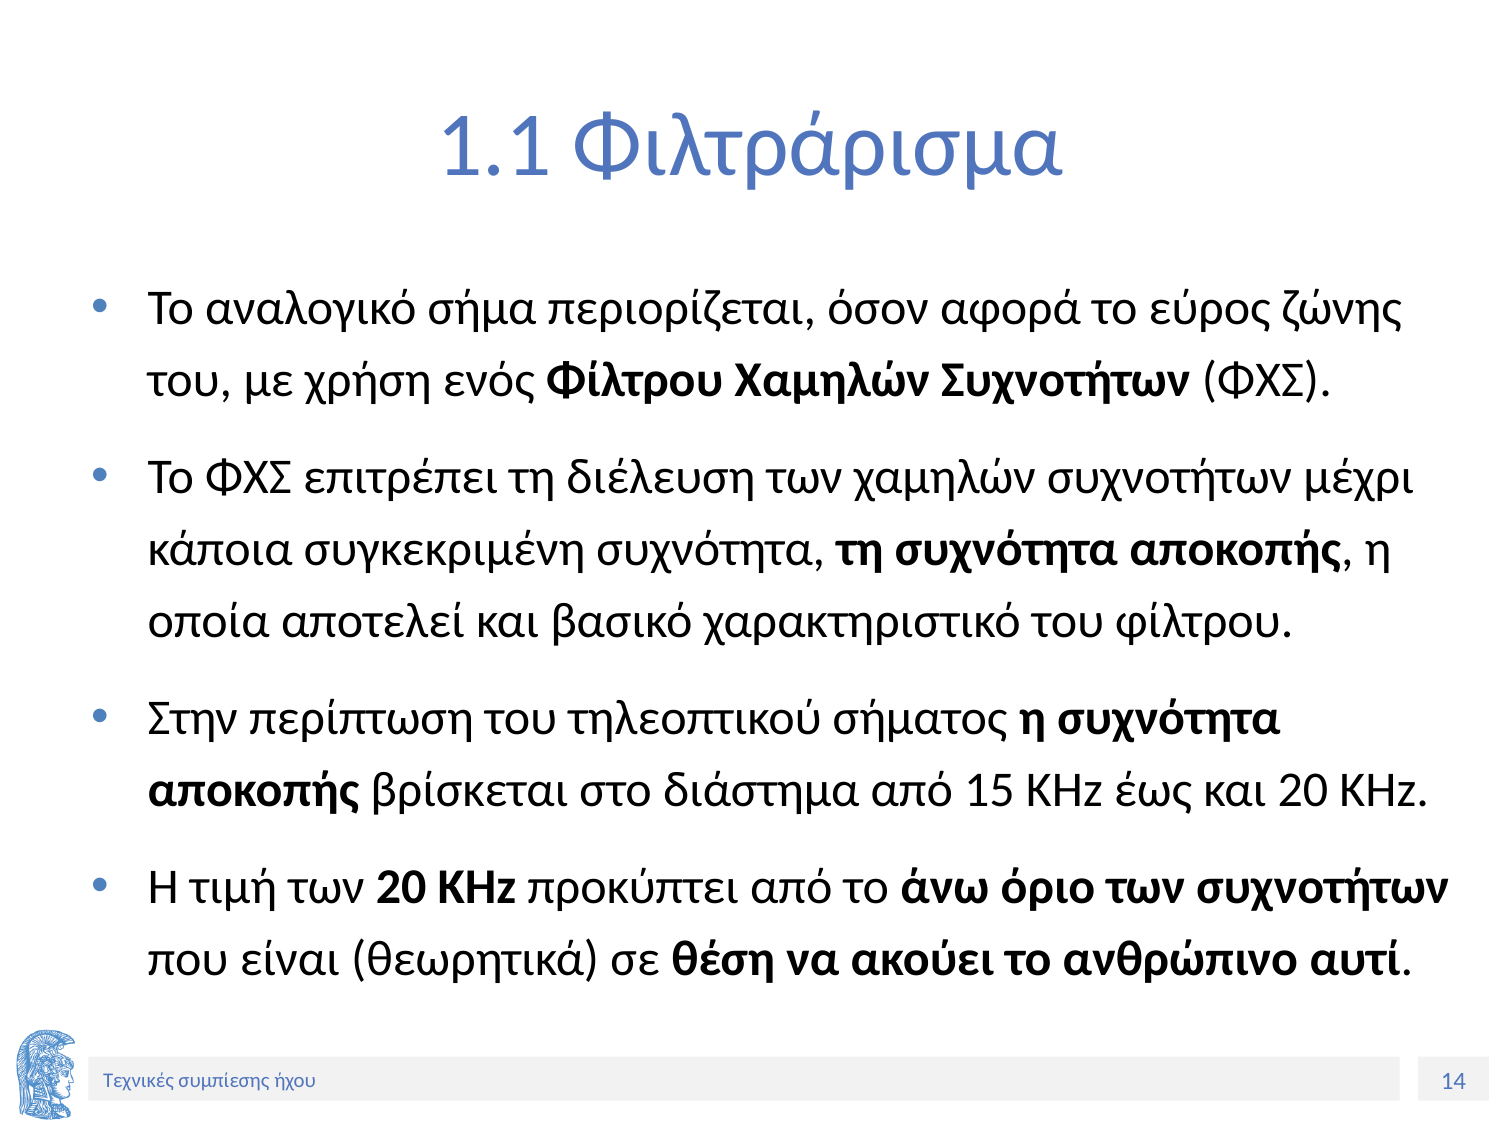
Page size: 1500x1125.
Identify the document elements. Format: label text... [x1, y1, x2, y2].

list Το αναλογικό σήμα περιορίζεται, όσον αφορά το εύρος ζώνης του, με χρήση ενός Φίλτρου Χαμηλών Συχνοτήτων (ΦΧΣ). Το ΦΧΣ επιτρέπει τη διέλευση των χαμηλών συχνοτήτων μέχρι κάποια συγκεκριμένη συχνότητα, τη συχνότητα αποκοπής, η οποία αποτελεί και βασικό χαρακτηριστικό του φίλτρου. Στην περίπτωση του τηλεοπτικού σήματος η συχνότητα αποκοπής βρίσκεται στο διάστημα από 15 KHz έως και 20 KHz. Η τιμή των 20 KHz προκύπτει από το άνω όριο των συχνοτήτων που είναι (θεωρητικά) σε θέση να ακούει το ανθρώπινο αυτί. [76, 255, 1483, 1047]
picture [9, 1026, 81, 1120]
title 1.1 Φιλτράρισμα [75, 45, 1425, 233]
